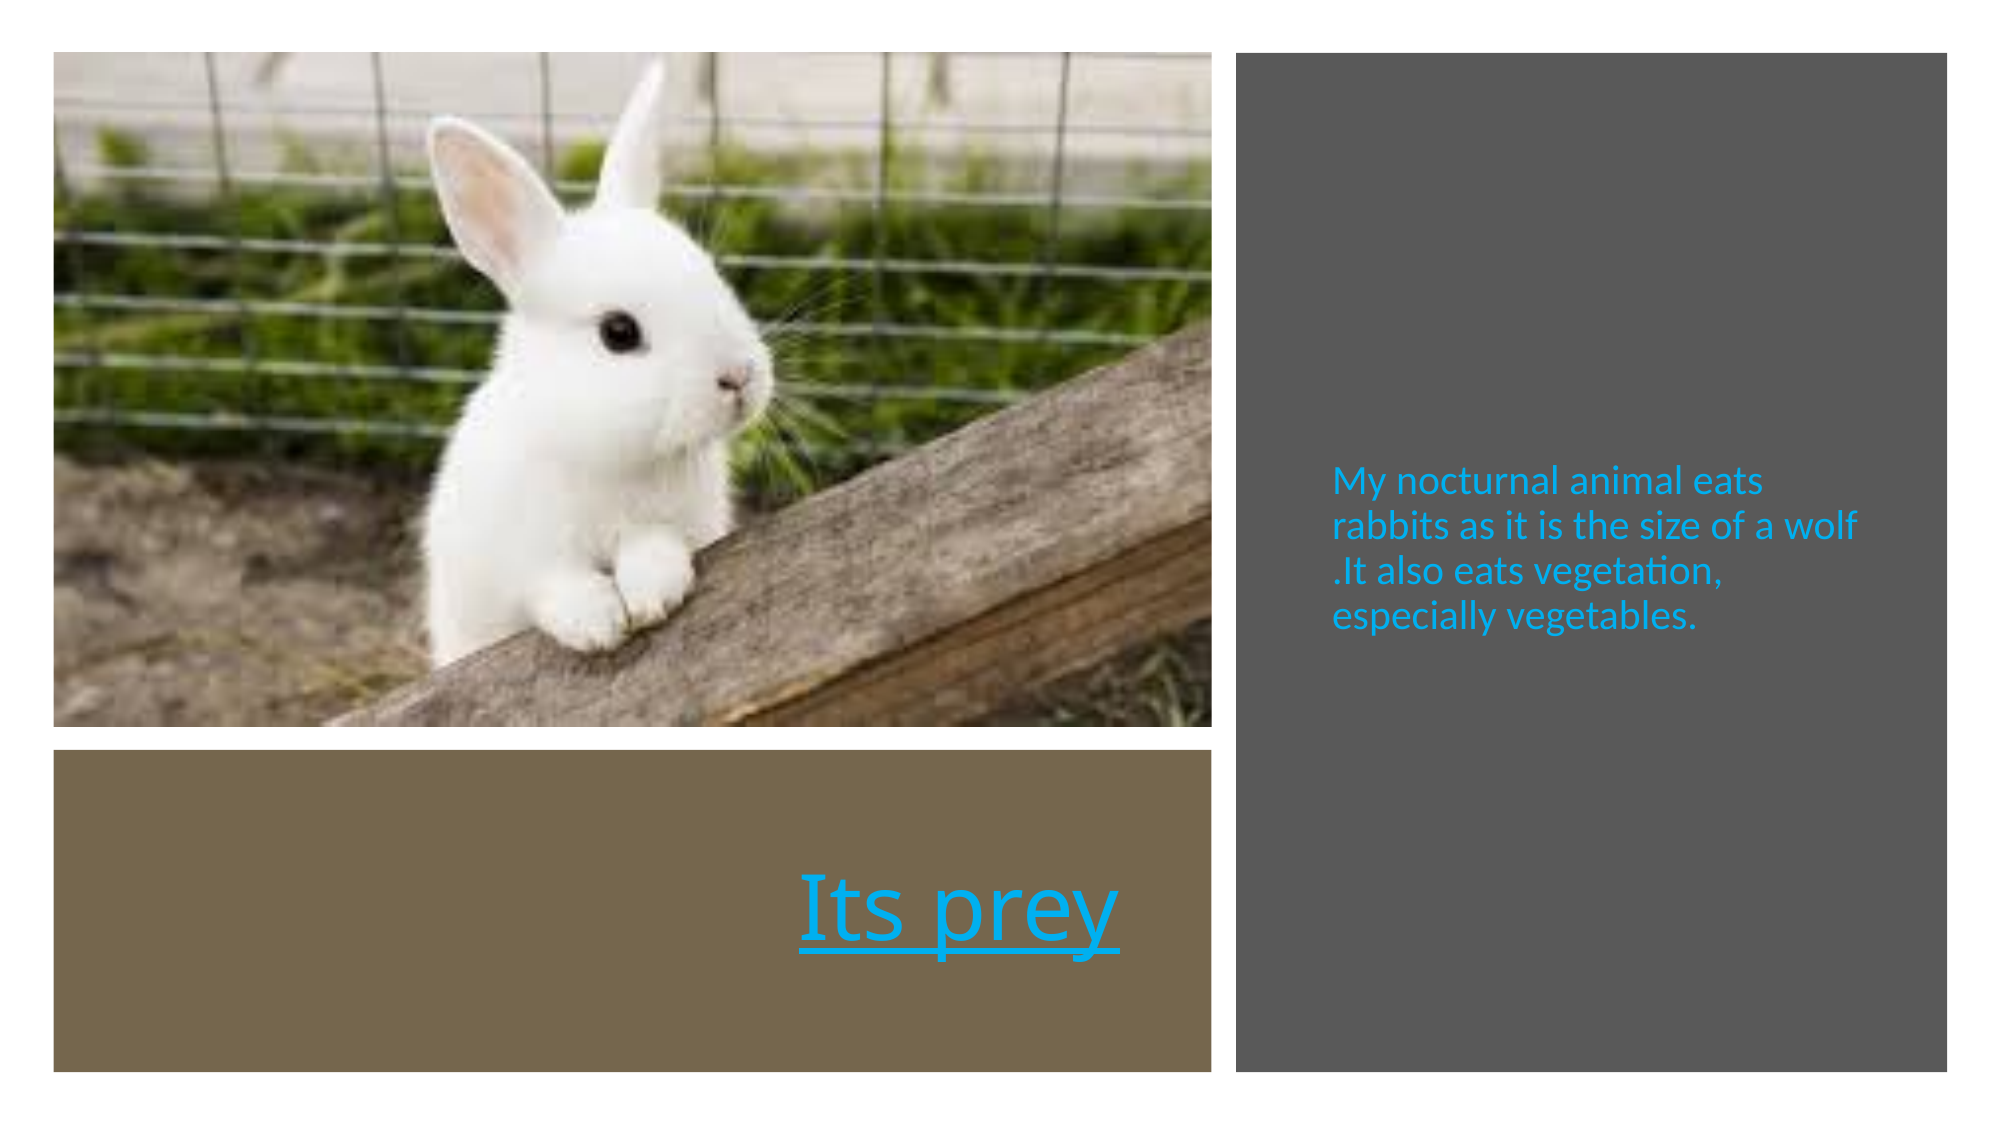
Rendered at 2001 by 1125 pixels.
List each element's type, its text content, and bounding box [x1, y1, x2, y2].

title Its prey [52, 777, 1135, 1045]
picture [53, 52, 1212, 727]
text_box [53, 749, 1212, 1073]
text_box [1235, 52, 1948, 1073]
list My nocturnal animal eats rabbits as it is the size of a wolf .It also eats vegetation, especially vegetables. [1317, 150, 1879, 947]
